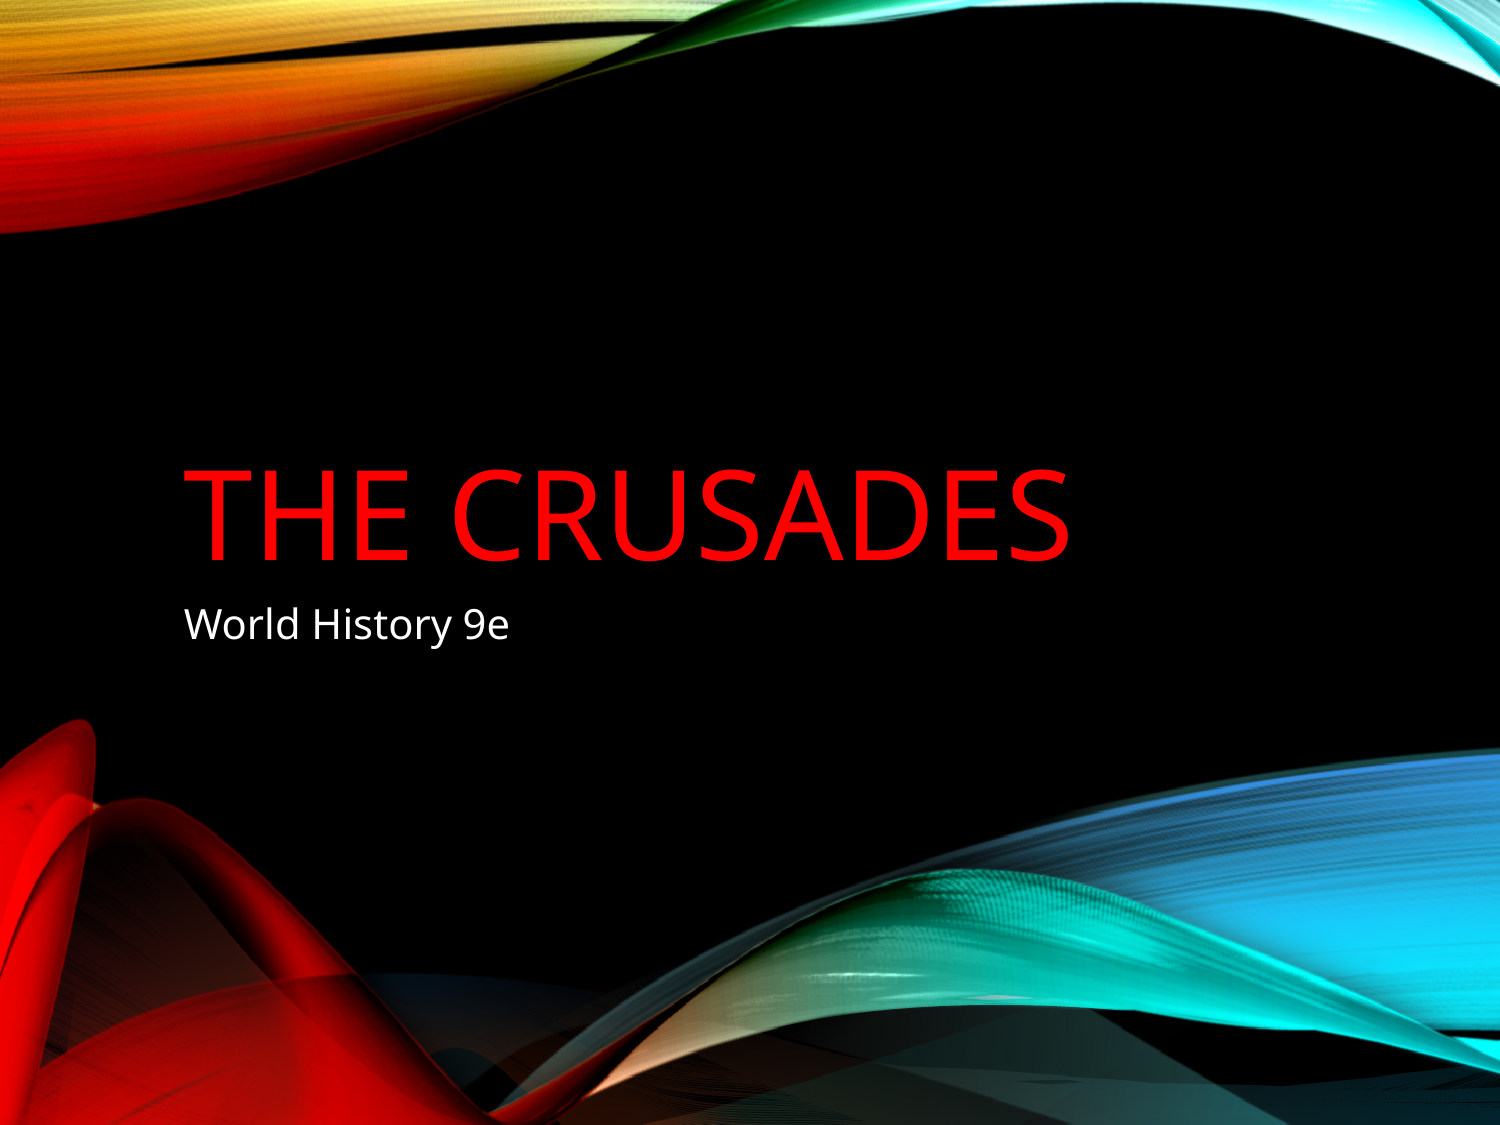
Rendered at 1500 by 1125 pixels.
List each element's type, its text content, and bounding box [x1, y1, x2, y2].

subtitle World History 9e [168, 595, 1332, 709]
title The Crusades [168, 295, 1332, 595]
picture [0, 717, 1500, 1125]
picture [0, 0, 1500, 237]
